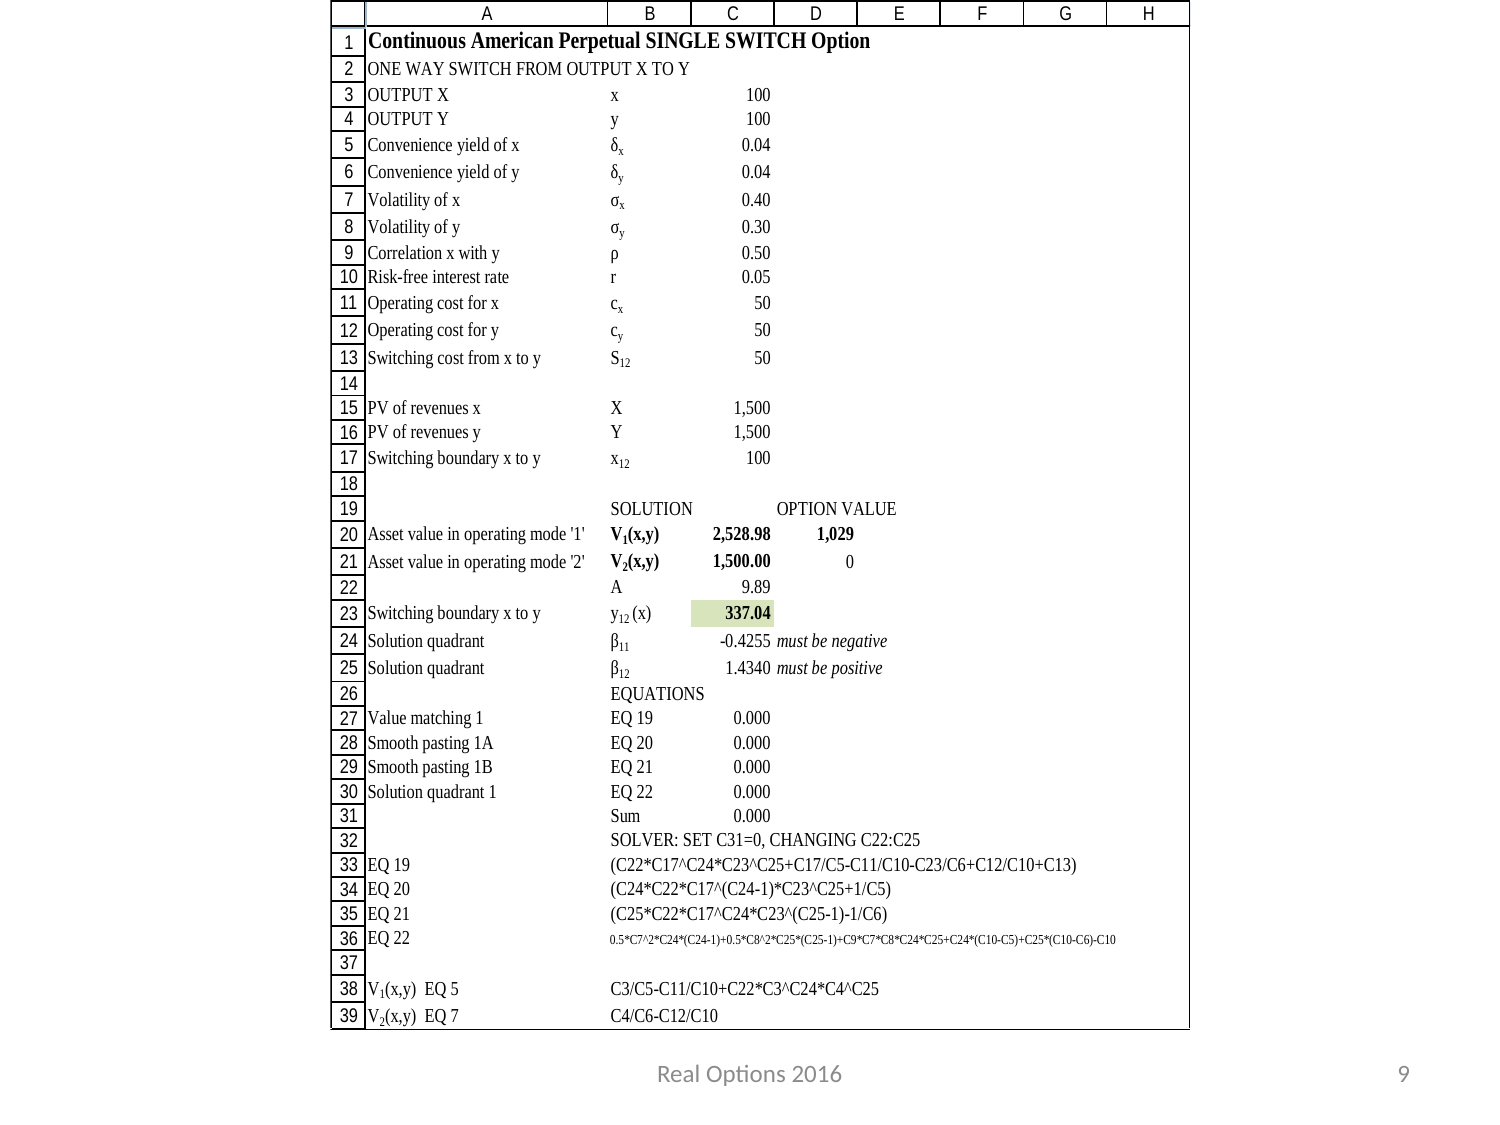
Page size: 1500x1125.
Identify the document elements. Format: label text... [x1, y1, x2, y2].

slide_number 9 [1074, 1042, 1425, 1103]
footer Real Options 2016 [512, 1042, 988, 1103]
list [330, 0, 1191, 1031]
